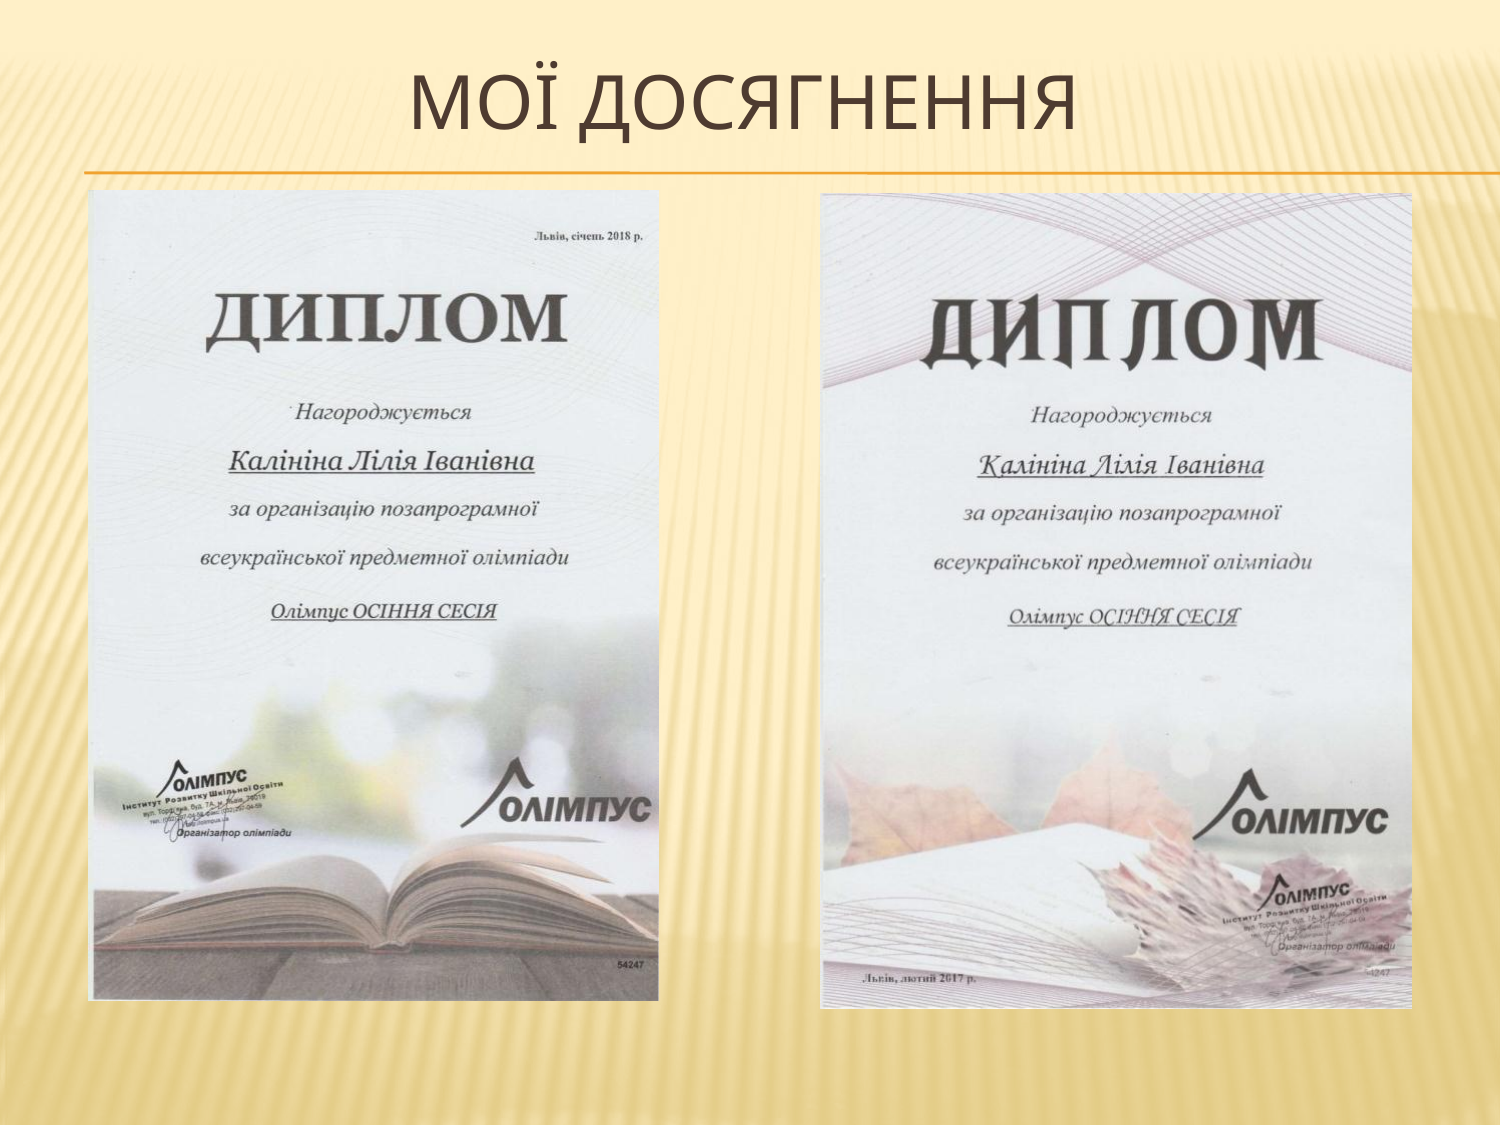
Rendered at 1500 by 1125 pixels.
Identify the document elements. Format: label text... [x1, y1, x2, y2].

picture [88, 190, 659, 1002]
title Мої досягнення [41, 30, 1467, 169]
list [820, 193, 1412, 1009]
